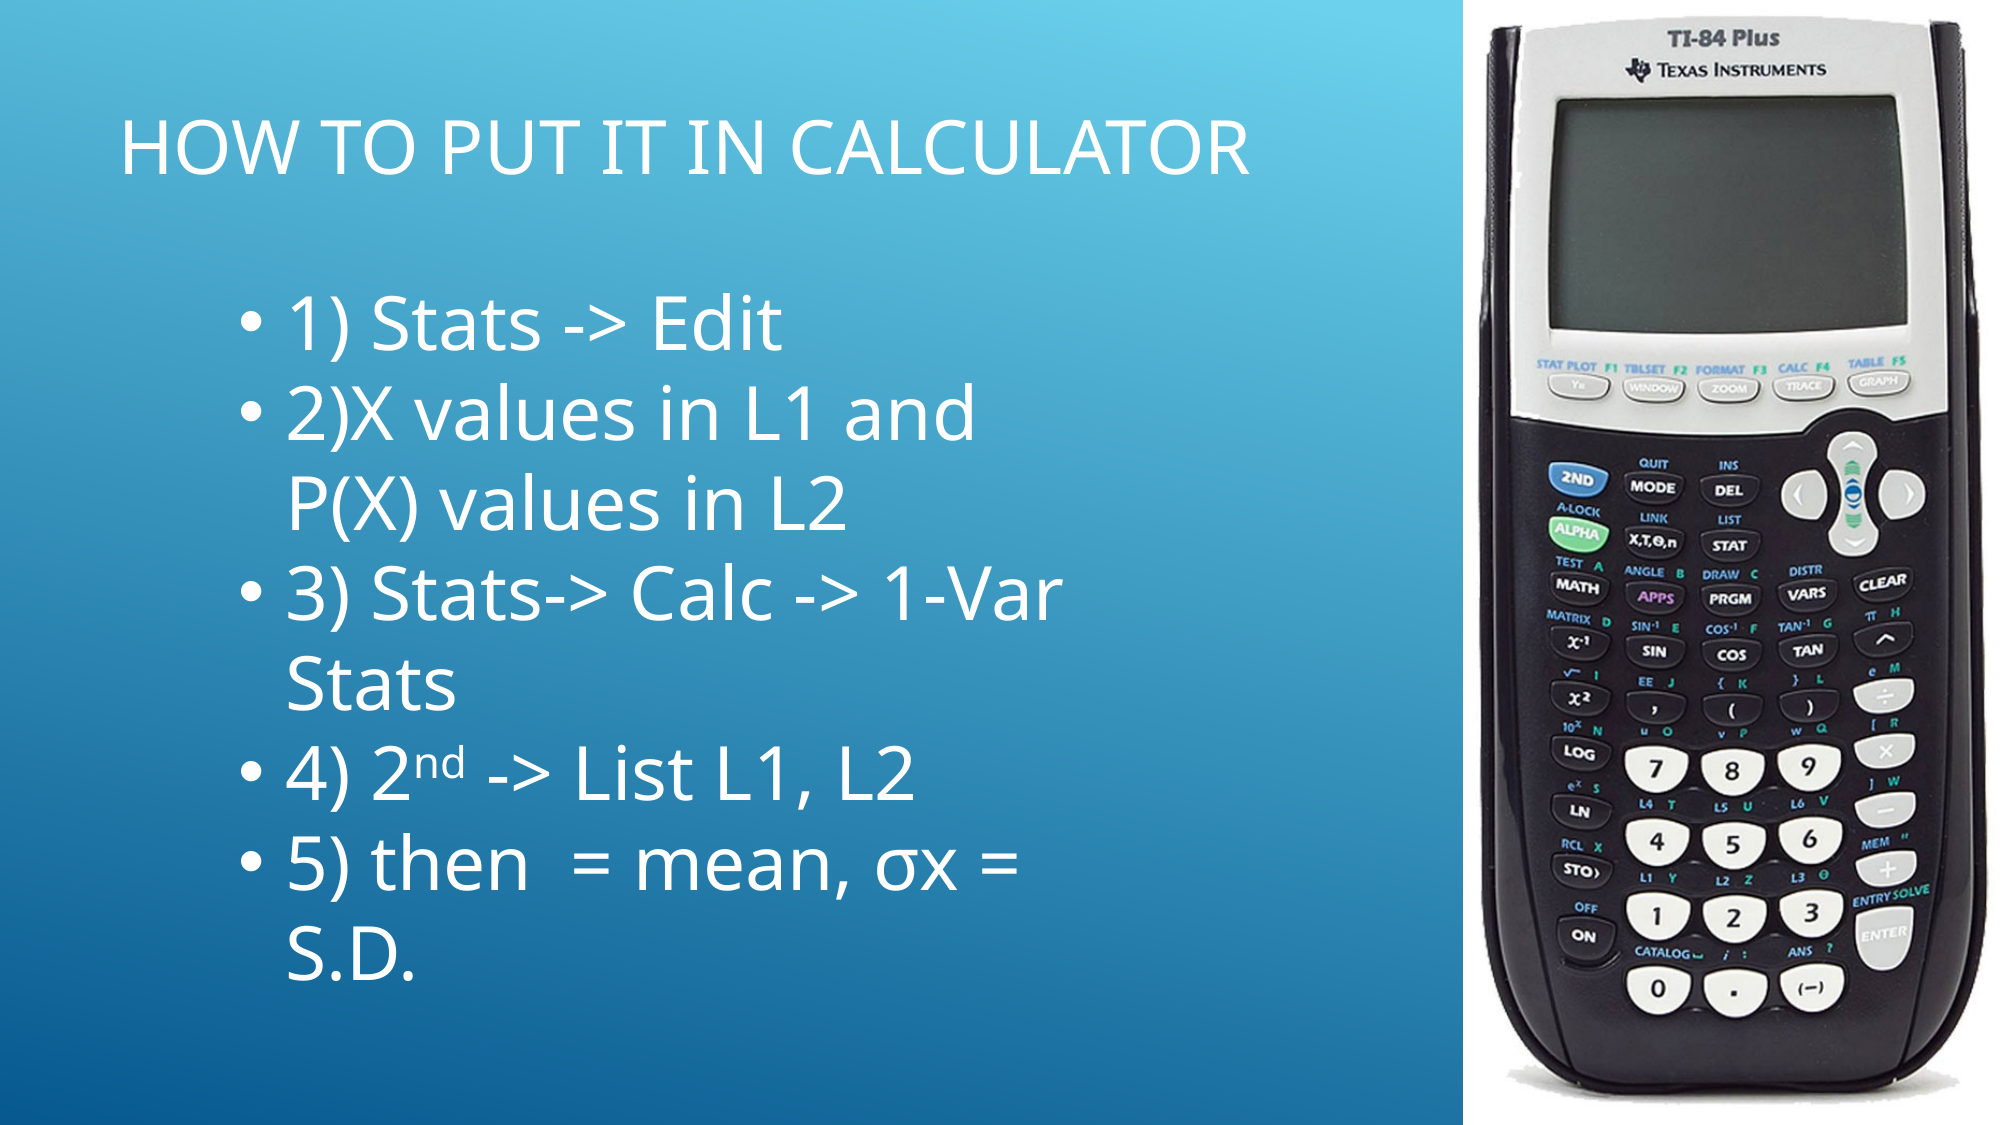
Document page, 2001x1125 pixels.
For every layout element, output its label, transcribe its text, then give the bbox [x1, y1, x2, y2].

title How to put it in Calculator [103, 21, 1462, 269]
picture [1462, 0, 2000, 1125]
